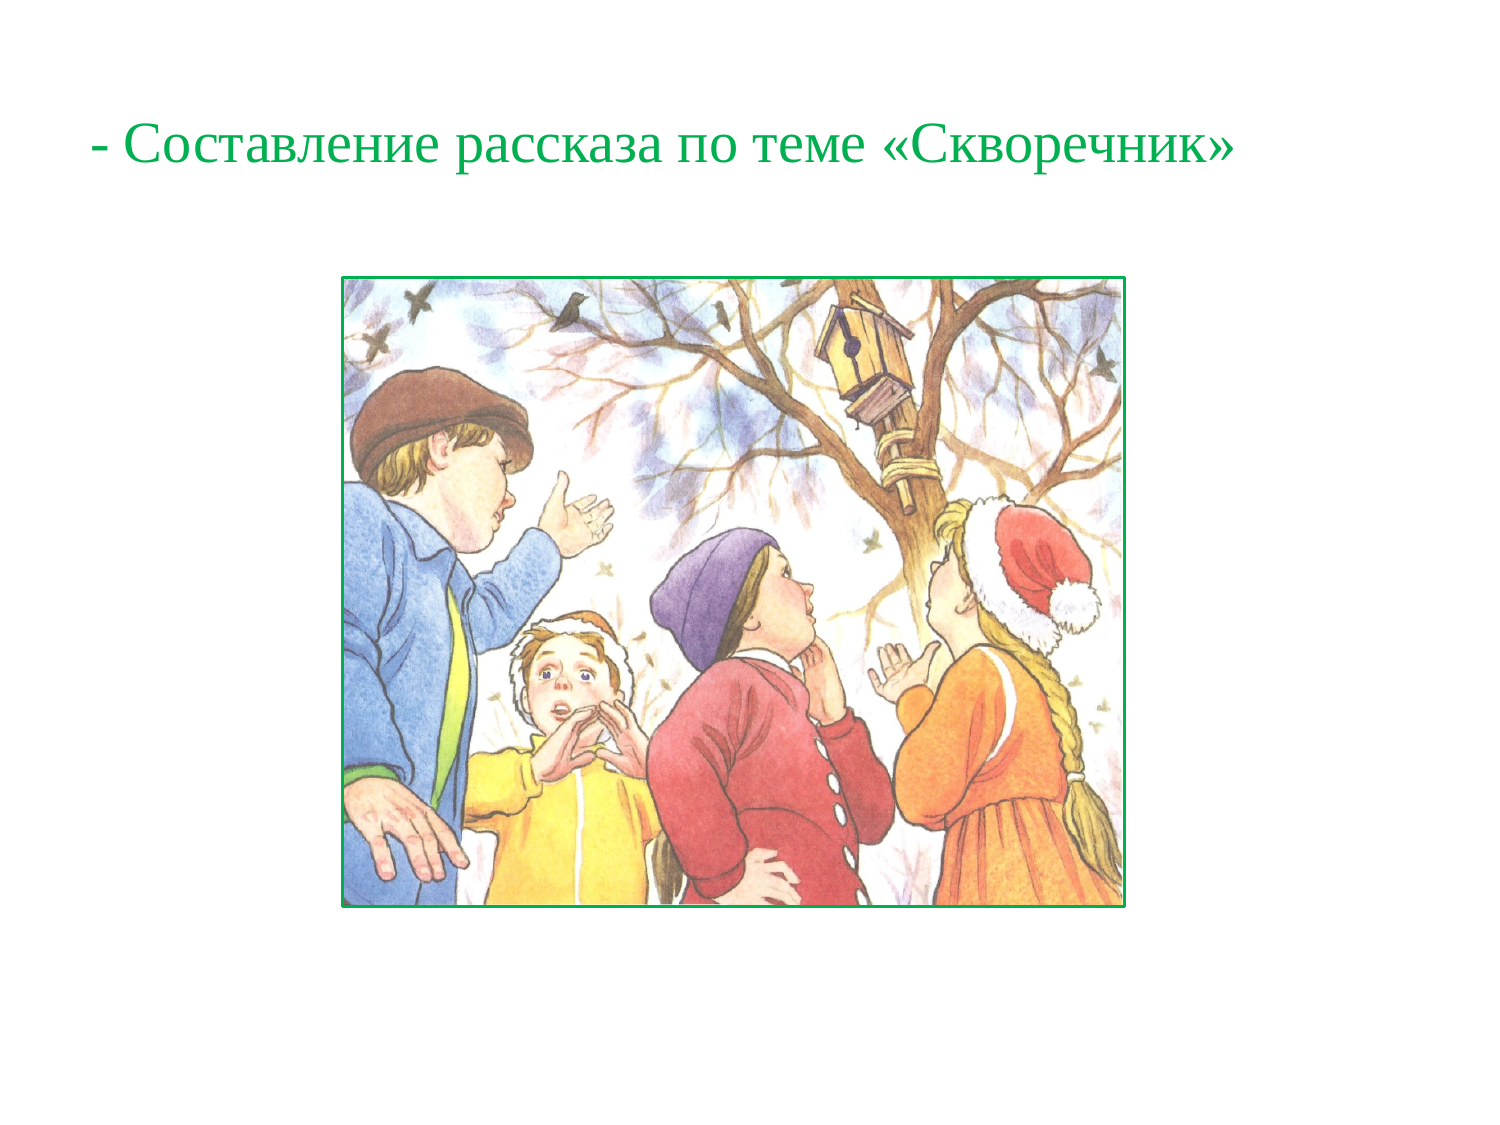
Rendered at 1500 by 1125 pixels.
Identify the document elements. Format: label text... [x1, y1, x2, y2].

picture [344, 201, 1123, 982]
title - Составление рассказа по теме «Скворечник» [75, 45, 1425, 233]
